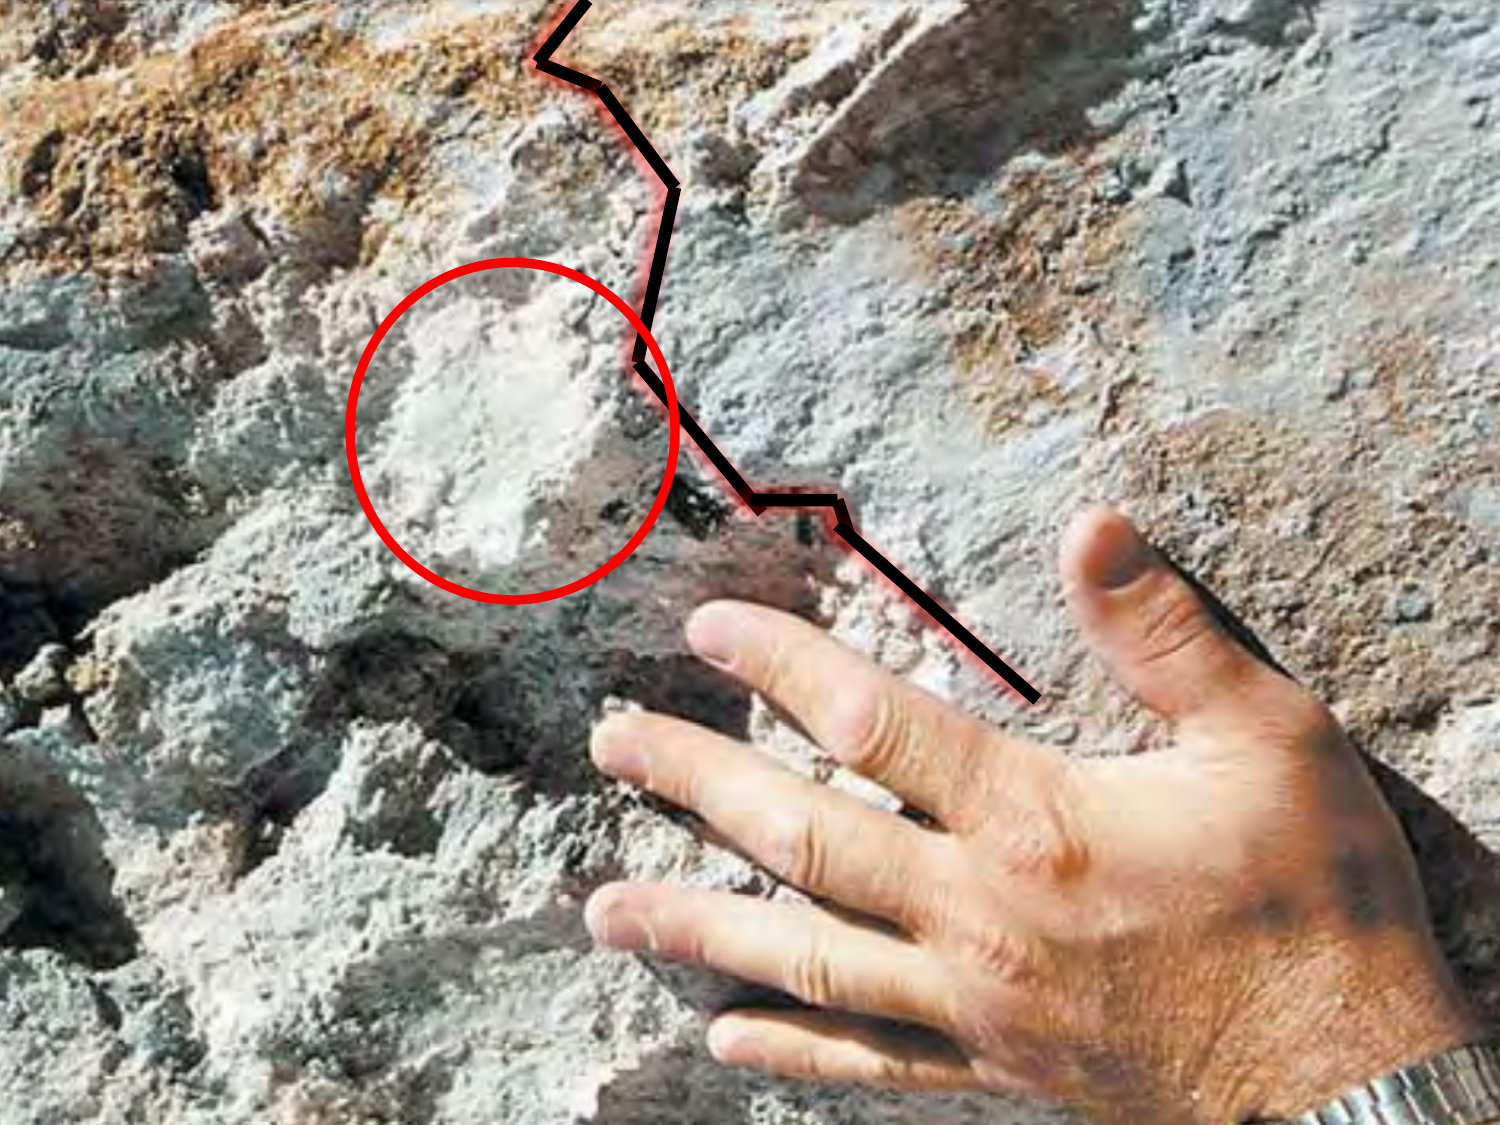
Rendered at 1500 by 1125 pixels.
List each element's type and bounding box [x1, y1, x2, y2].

picture [0, 0, 1500, 1125]
text_box [537, 0, 1038, 701]
